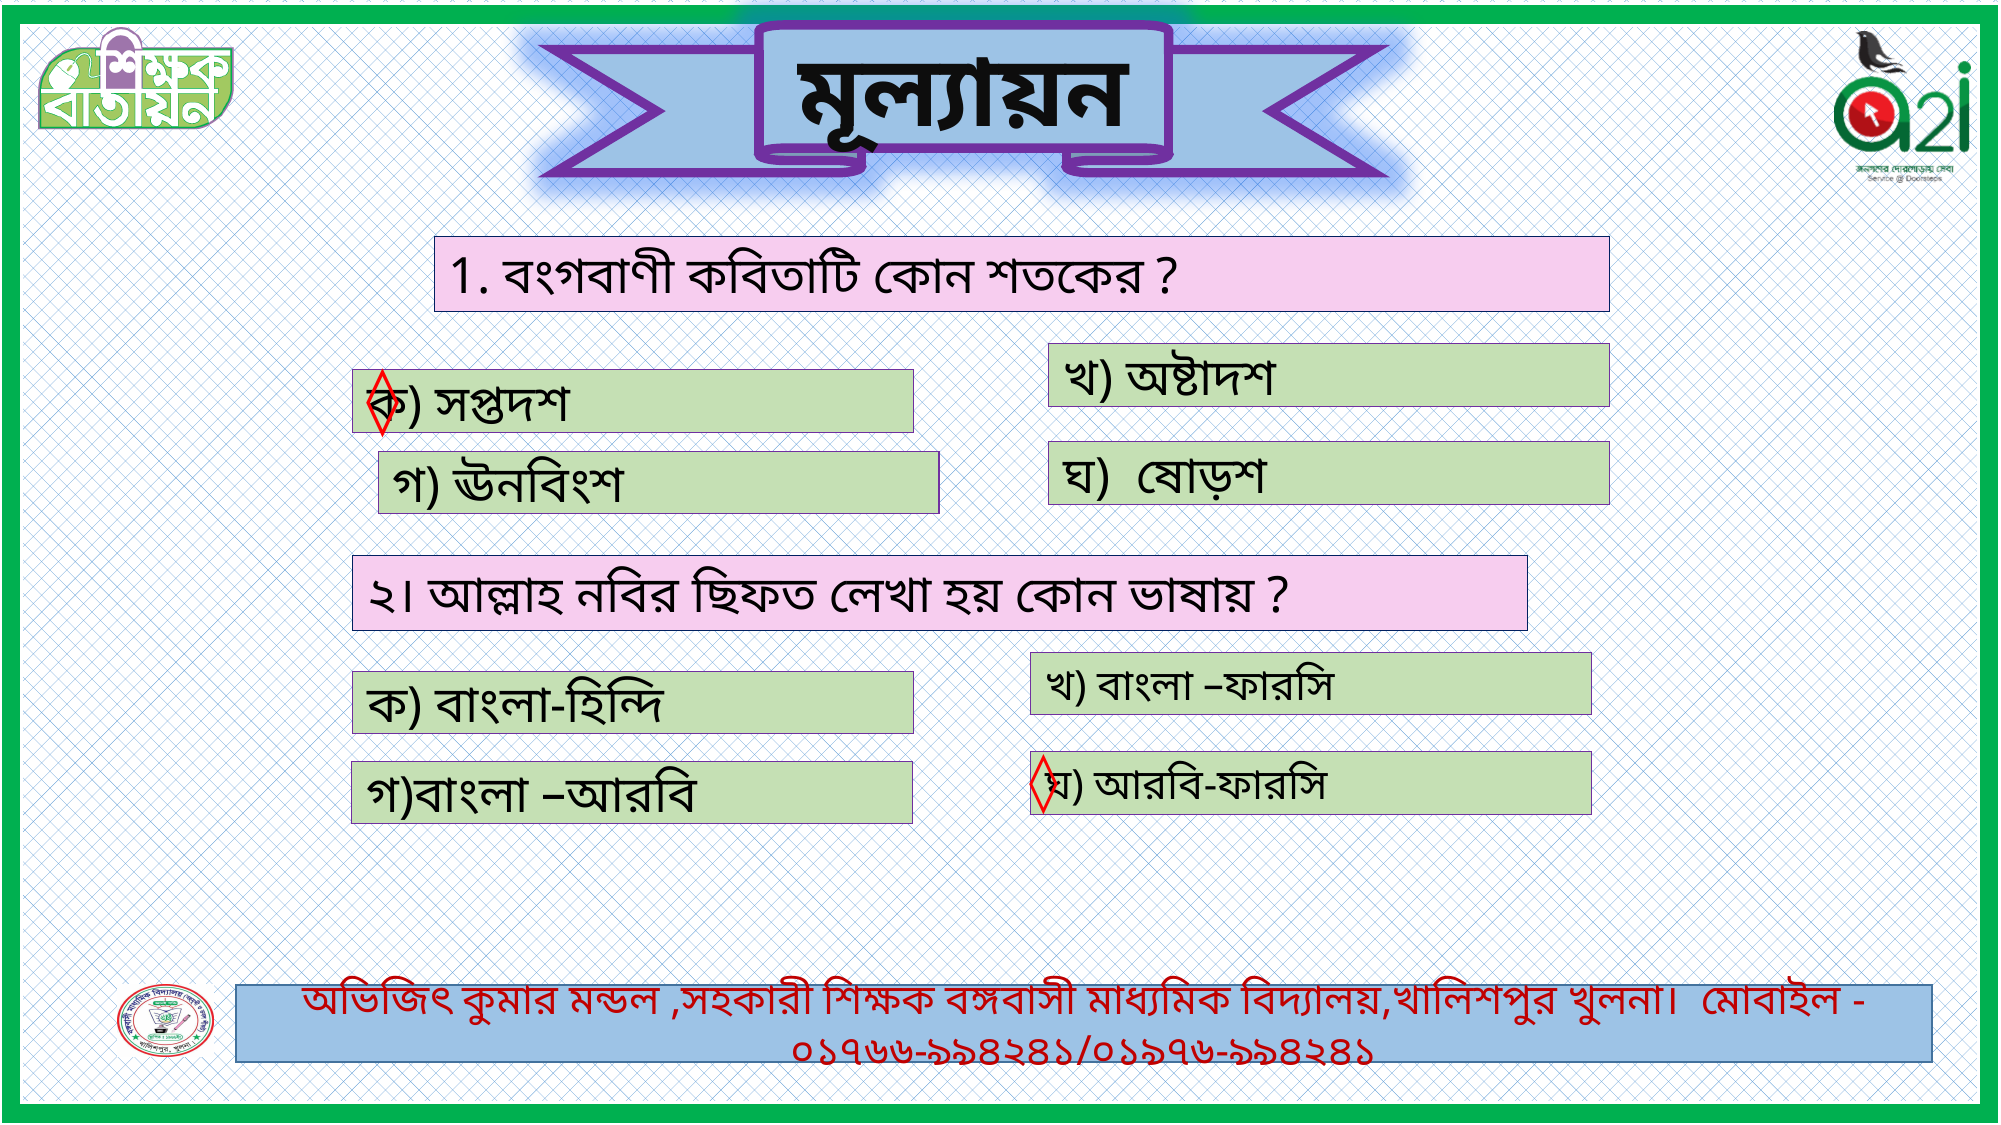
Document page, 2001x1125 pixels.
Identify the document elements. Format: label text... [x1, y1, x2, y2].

text_box গ) ঊনবিংশ [378, 451, 940, 514]
text_box ◊ [351, 347, 502, 443]
text_box মূল্যায়ন [552, 24, 1376, 174]
text_box ক) বাংলা-হিন্দি [352, 671, 914, 734]
text_box ◊ [1014, 735, 1165, 821]
text_box [0, 2, 2000, 1125]
text_box ঘ) ষোড়শ [1048, 441, 1610, 505]
picture [117, 984, 214, 1057]
text_box ঘ) আরবি-ফারসি [1165, 751, 1592, 815]
text_box খ) বাংলা –ফারসি [1030, 652, 1592, 715]
text_box খ) অষ্টাদশ [1048, 343, 1610, 407]
picture [1834, 31, 1971, 183]
text_box 1. বংগবাণী কবিতাটি কোন শতকের ? [434, 236, 1610, 312]
text_box ২। আল্লাহ নবির ছিফত লেখা হয় কোন ভাষায় ? [352, 555, 1528, 631]
text_box গ)বাংলা –আরবি [351, 761, 913, 824]
text_box অভিজিৎ কুমার মন্ডল ,সহকারী শিক্ষক বঙ্গবাসী মাধ্যমিক বিদ্যালয়,খালিশপুর খুলনা। মোবাইল -০১৭৬৬-৯৯৪২৪১/০১৯৭৬-৯৯৪২৪১ [235, 984, 1933, 1063]
picture [35, 21, 236, 130]
text_box ক) সপ্তদশ [502, 369, 914, 433]
